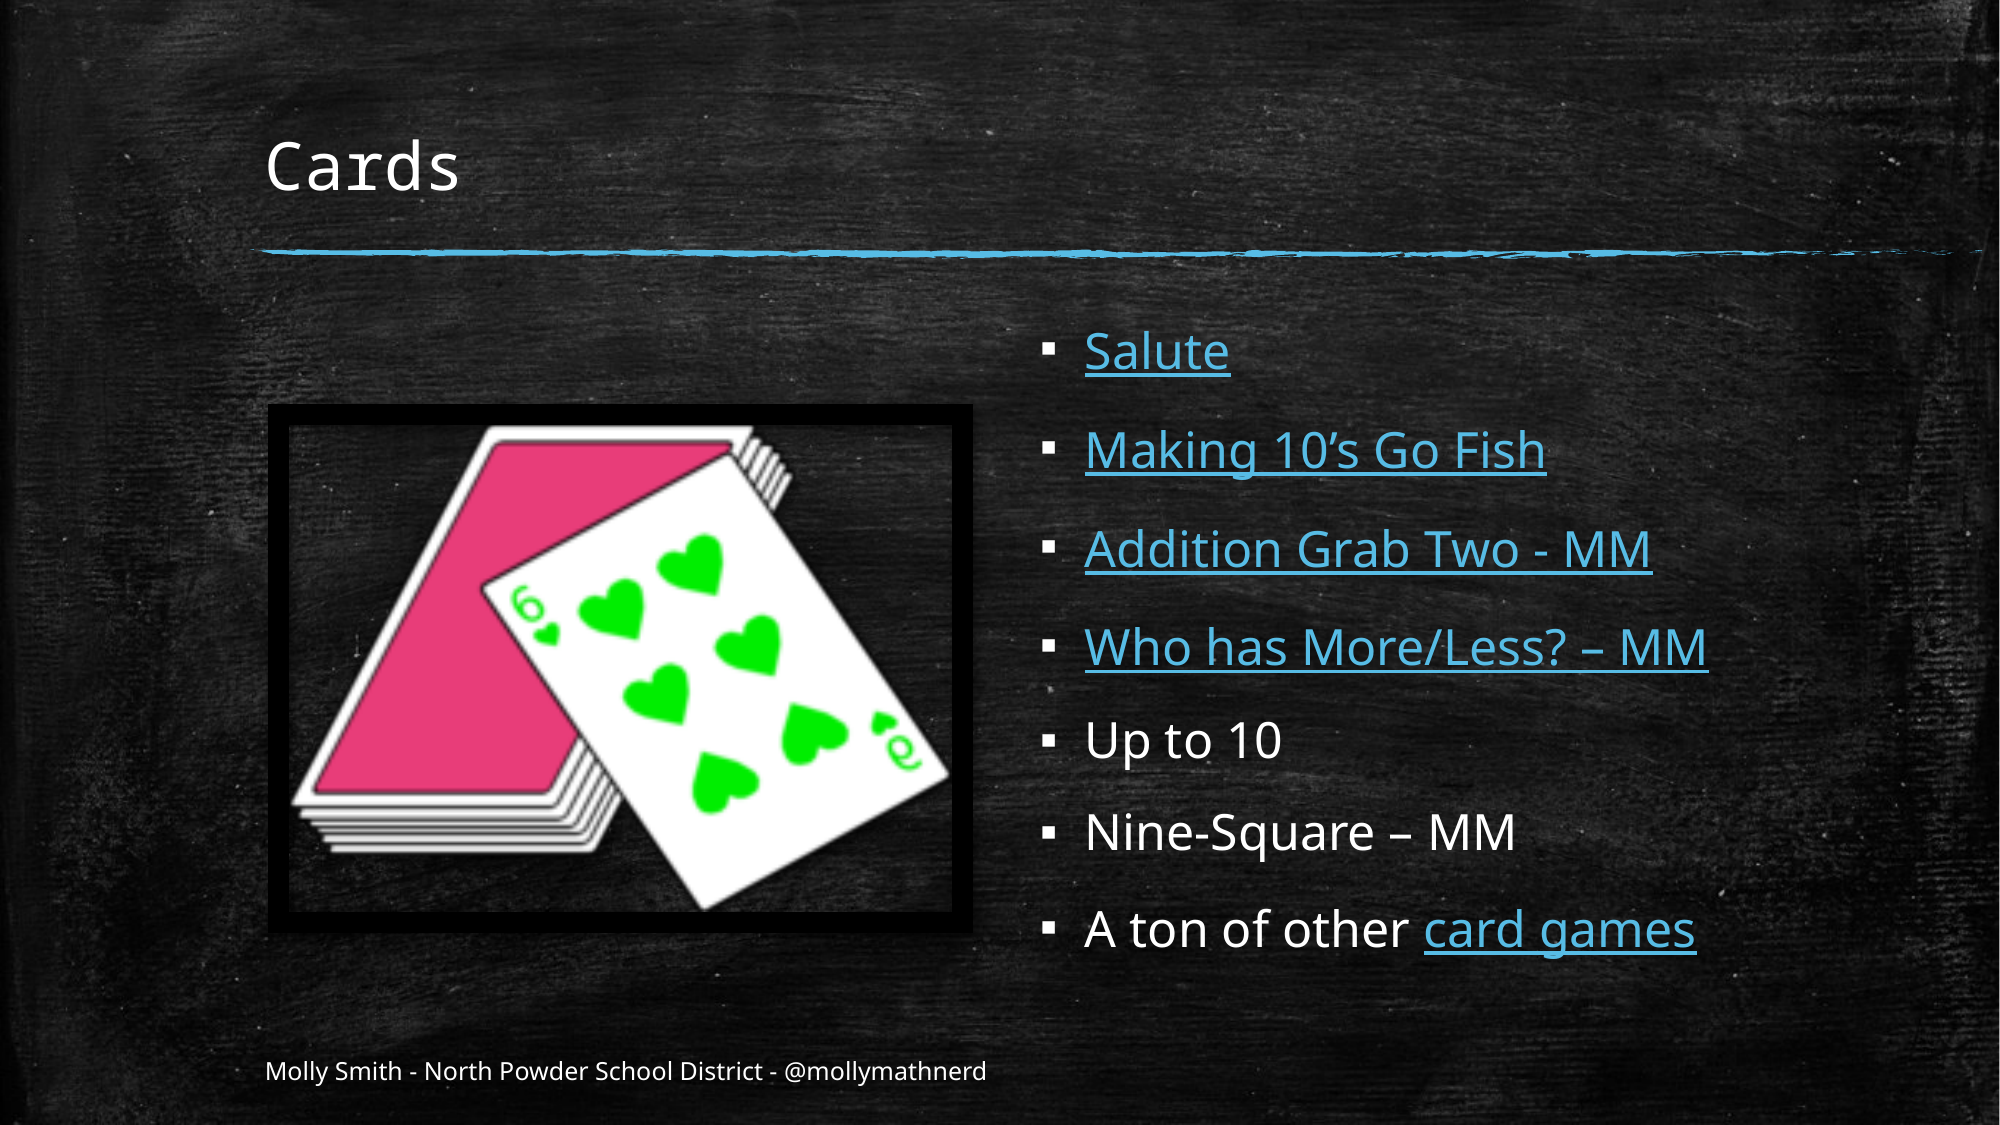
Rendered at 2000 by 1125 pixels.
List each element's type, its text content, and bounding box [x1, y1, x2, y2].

list Salute Making 10’s Go Fish Addition Grab Two - MM Who has More/Less? – MM Up to 10 Nine-Square – MM A ton of other card games [1024, 312, 1750, 1013]
title Cards [249, 45, 1750, 213]
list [289, 424, 953, 913]
footer Molly Smith - North Powder School District - @mollymathnerd [249, 1050, 1288, 1096]
